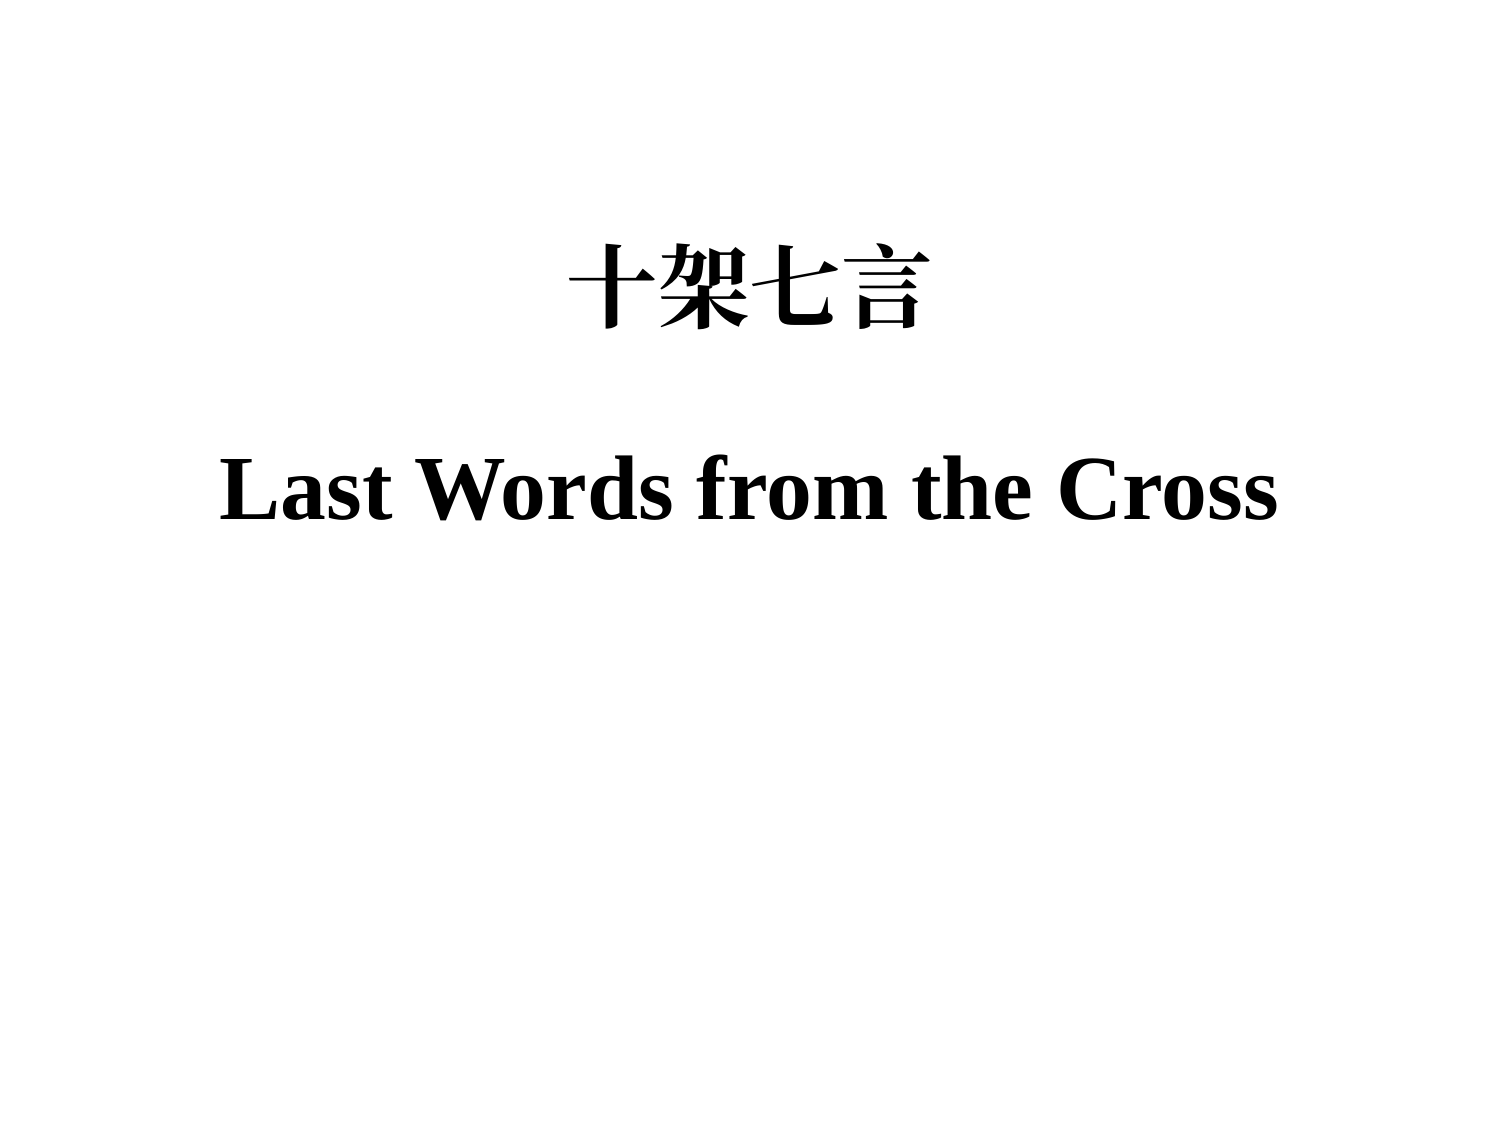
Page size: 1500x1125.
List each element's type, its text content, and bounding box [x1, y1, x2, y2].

title 十架七言 Last Words from the Cross [112, 184, 1388, 548]
